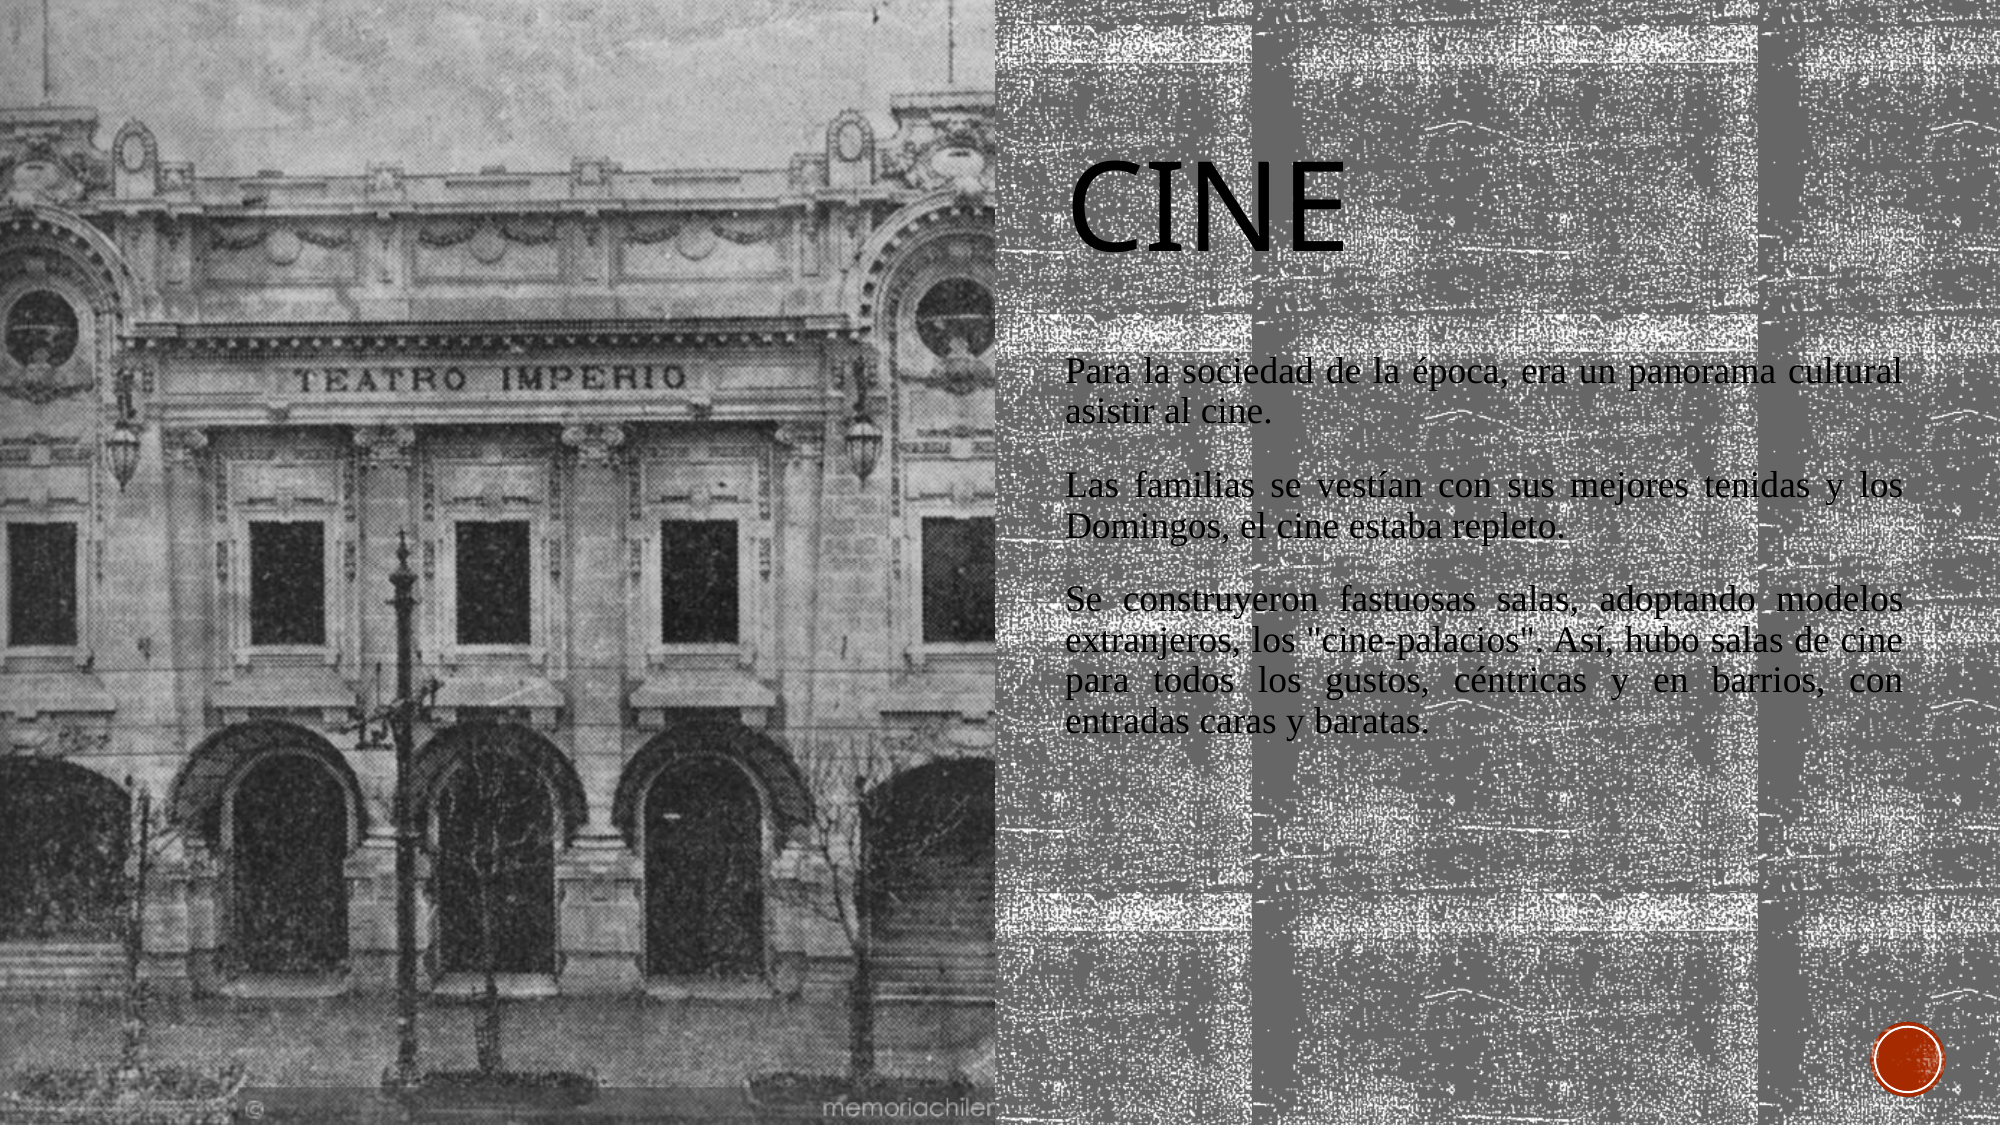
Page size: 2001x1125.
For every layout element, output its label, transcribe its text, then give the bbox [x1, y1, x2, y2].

title Cine [1050, 79, 1920, 343]
list Para la sociedad de la época, era un panorama cultural asistir al cine. Las familias se vestían con sus mejores tenidas y los Domingos, el cine estaba repleto. Se construyeron fastuosas salas, adoptando modelos extranjeros, los "cine-palacios". Así, hubo salas de cine para todos los gustos, céntricas y en barrios, con entradas caras y baratas. [1050, 343, 1920, 1008]
text_box [996, 0, 2000, 1125]
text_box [1872, 1024, 1943, 1096]
picture [0, 0, 996, 1125]
